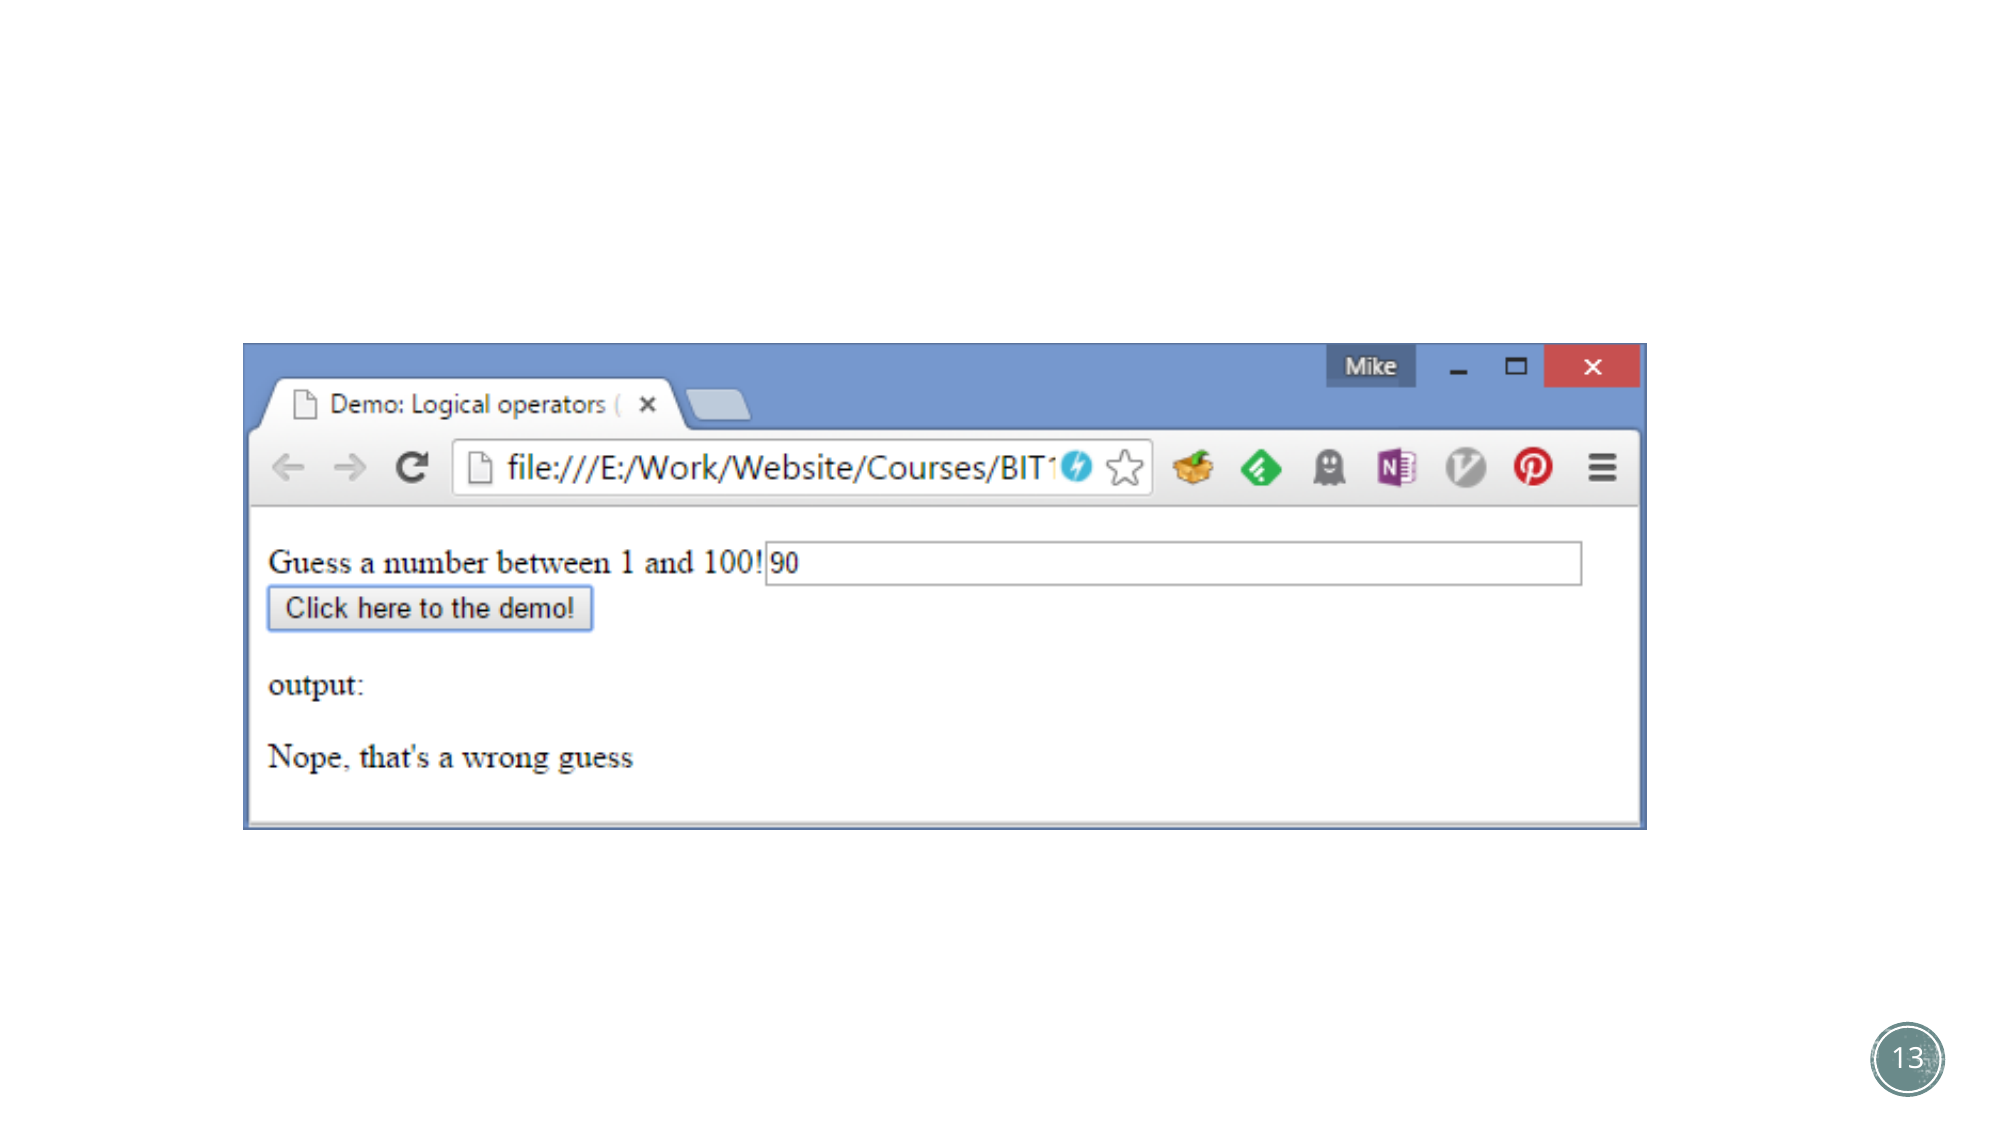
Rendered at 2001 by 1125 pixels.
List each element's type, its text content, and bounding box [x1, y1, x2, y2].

slide_number 13 [1855, 1028, 1961, 1089]
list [248, 344, 1645, 828]
